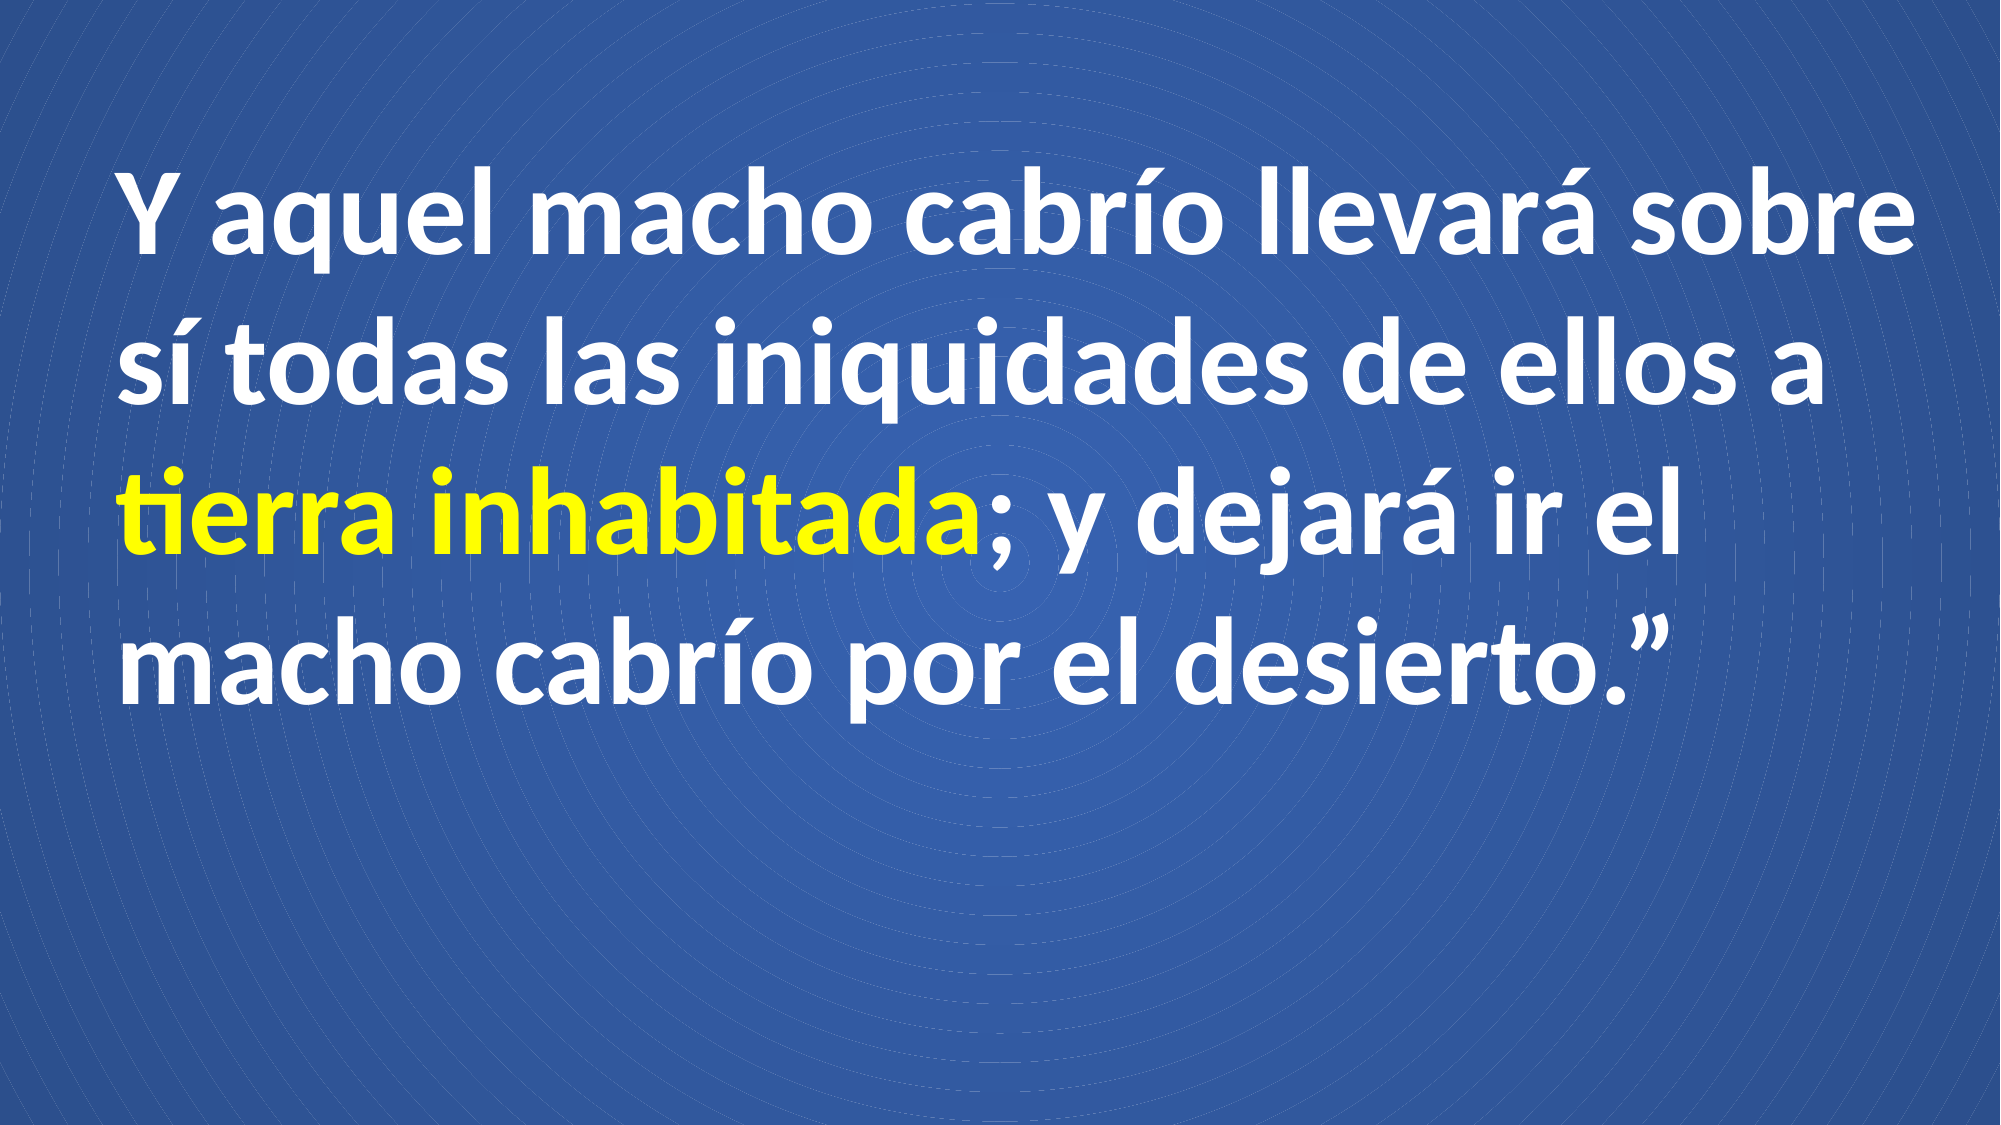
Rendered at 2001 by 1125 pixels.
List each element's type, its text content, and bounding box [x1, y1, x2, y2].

text_box Y aquel macho cabrío llevará sobre sí todas las iniquidades de ellos a tierra inhabitada; y dejará ir el macho cabrío por el desierto.” [100, 121, 1939, 737]
